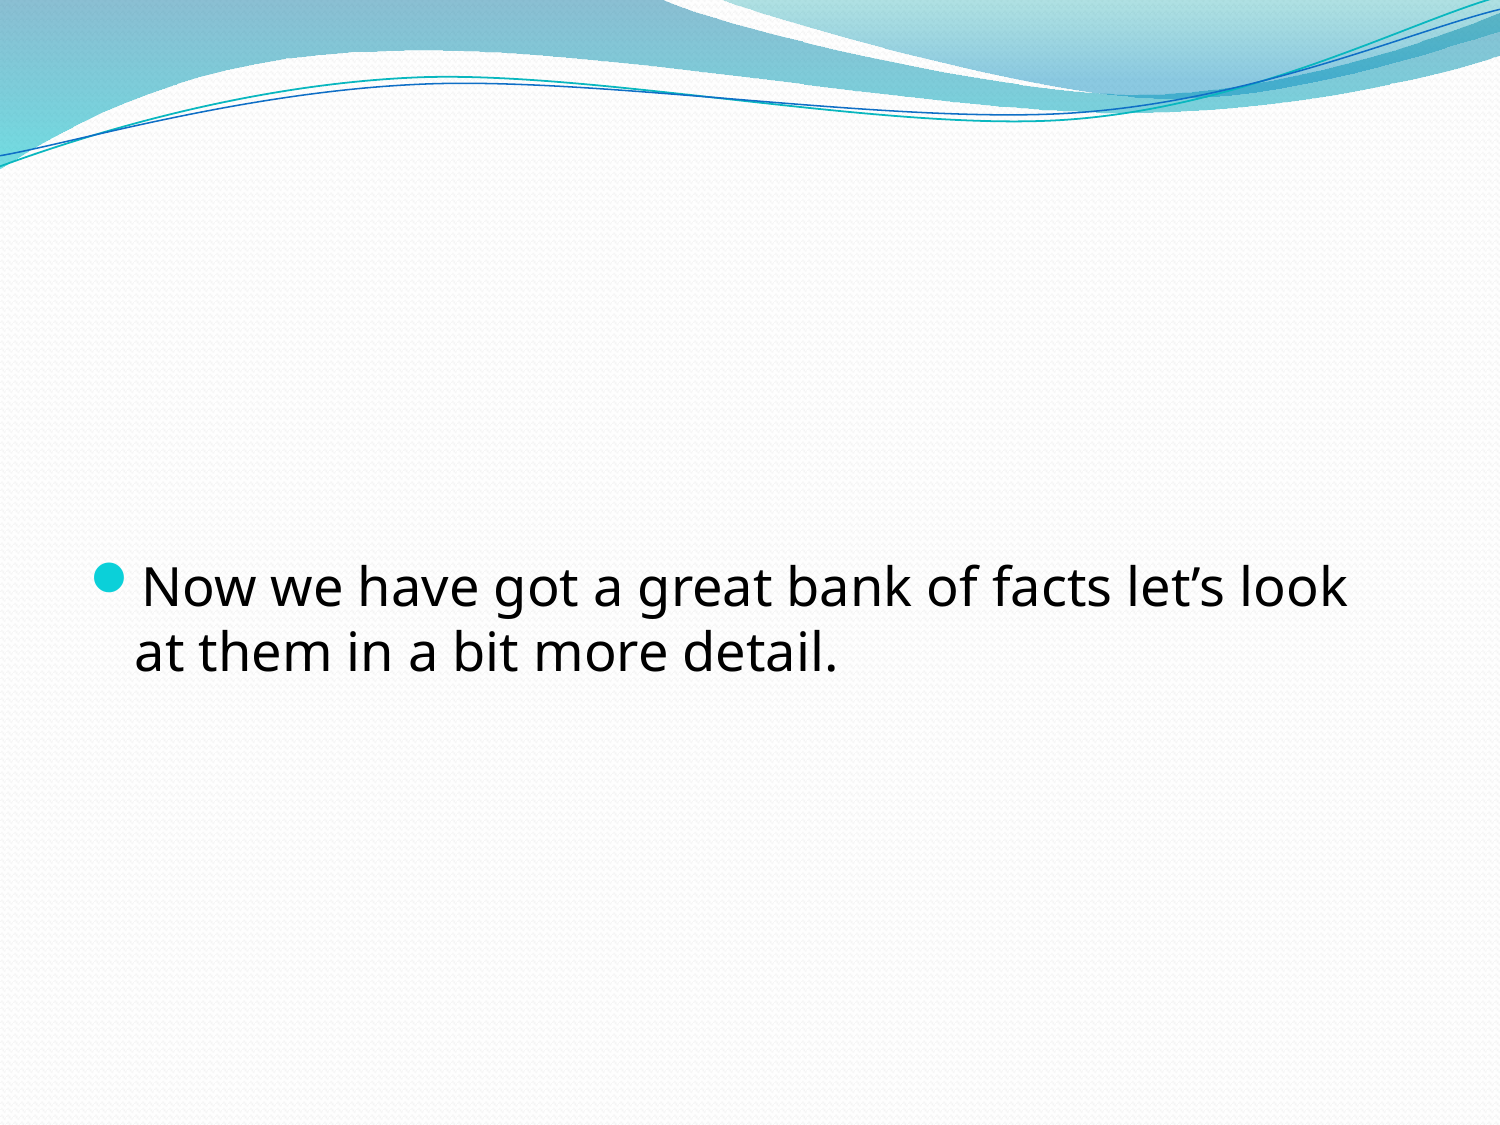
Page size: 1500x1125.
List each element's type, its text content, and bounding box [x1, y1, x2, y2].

list Now we have got a great bank of facts let’s look at them in a bit more detail. [75, 317, 1425, 1038]
